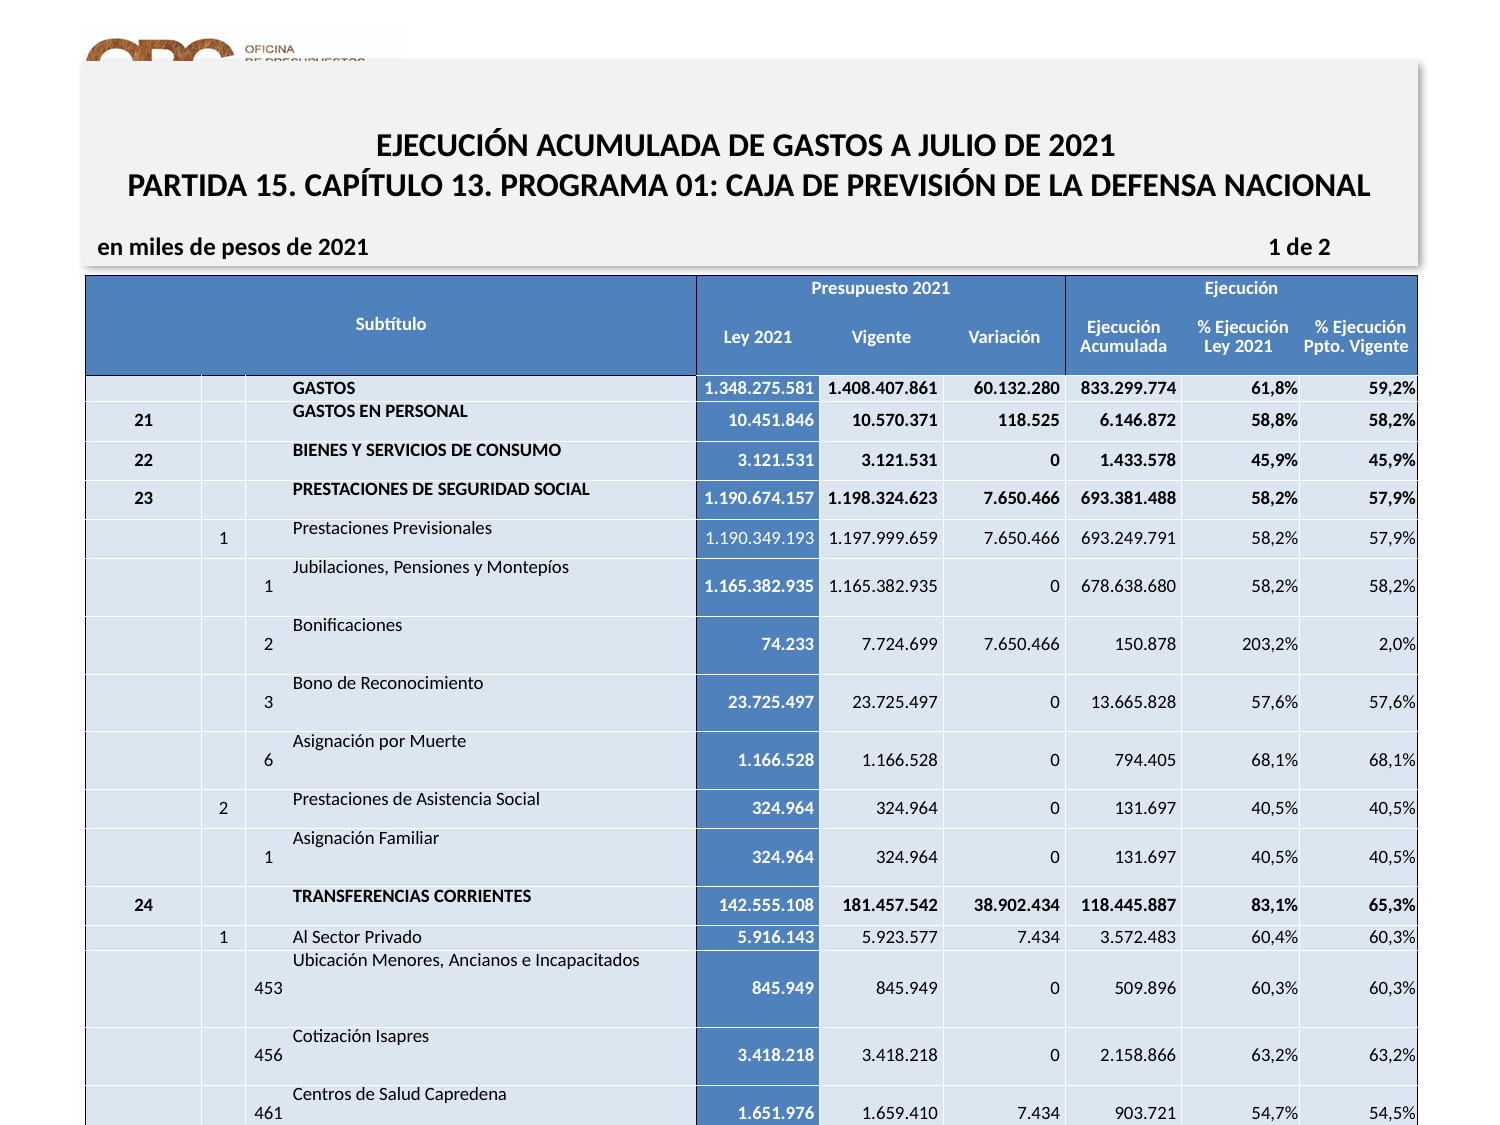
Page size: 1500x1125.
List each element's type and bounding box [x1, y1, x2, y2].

table_cell [1300, 951, 1417, 1027]
table_cell [697, 1028, 819, 1085]
table_cell [820, 559, 943, 616]
table_cell [1066, 559, 1181, 616]
text_box [82, 222, 1418, 265]
table_cell [202, 402, 245, 441]
table_cell [1182, 926, 1299, 950]
table_cell [246, 926, 696, 950]
table_cell [202, 732, 245, 789]
table_cell [944, 951, 1065, 1027]
table_cell [944, 675, 1065, 731]
table_cell [944, 376, 1065, 401]
table_cell [202, 675, 245, 731]
table_cell [1182, 520, 1299, 558]
table_cell [202, 1086, 245, 1125]
table_cell [820, 790, 943, 828]
table_cell [246, 1028, 696, 1085]
table_cell [1182, 829, 1299, 886]
table_cell [1066, 887, 1181, 925]
table_cell [202, 1028, 245, 1085]
table_cell [820, 951, 943, 1027]
table_cell [820, 617, 943, 674]
table_cell [944, 481, 1065, 519]
table_cell [1066, 926, 1181, 950]
table_cell [86, 1028, 201, 1085]
table_cell [202, 617, 245, 674]
table_cell [944, 732, 1065, 789]
table_cell [697, 732, 819, 789]
table_cell [1182, 951, 1299, 1027]
table_cell [246, 675, 696, 731]
table_cell [1182, 559, 1299, 616]
table_cell [1300, 1028, 1417, 1085]
table_cell [1066, 829, 1181, 886]
table_cell [202, 926, 245, 950]
table_cell [202, 790, 245, 828]
table_cell [697, 887, 819, 925]
table_cell [246, 790, 696, 828]
table_cell [697, 300, 1065, 375]
table_cell [1066, 520, 1181, 558]
table_cell [944, 520, 1065, 558]
table_cell [1066, 442, 1181, 480]
table_cell [820, 442, 943, 480]
table_cell [246, 951, 696, 1027]
table_cell [202, 442, 245, 480]
table_cell [246, 402, 696, 441]
table_cell [86, 376, 201, 401]
table_cell [697, 790, 819, 828]
table_cell [246, 829, 696, 886]
table_cell [86, 1086, 201, 1125]
table_cell [820, 402, 943, 441]
table_cell [86, 520, 201, 558]
table_cell [1066, 951, 1181, 1027]
table_cell [1066, 481, 1181, 519]
table_cell [1300, 1086, 1417, 1125]
table_cell [246, 520, 696, 558]
table_cell [944, 1028, 1065, 1085]
table_cell [202, 559, 245, 616]
table_cell [697, 376, 819, 401]
table_cell [1300, 732, 1417, 789]
table_cell [944, 402, 1065, 441]
table_cell [1300, 559, 1417, 616]
table_cell [86, 442, 201, 480]
table_cell [86, 732, 201, 789]
table_cell [820, 675, 943, 731]
table_cell [820, 732, 943, 789]
table_cell [1066, 300, 1417, 375]
table_cell [697, 951, 819, 1027]
picture [82, 22, 403, 61]
table_cell [697, 559, 819, 616]
table_cell [1300, 675, 1417, 731]
table_cell [1066, 617, 1181, 674]
table_cell [86, 559, 201, 616]
table_cell [697, 926, 819, 950]
table_cell [944, 617, 1065, 674]
table_cell [1300, 617, 1417, 674]
table_cell [1300, 481, 1417, 519]
table_cell [1066, 675, 1181, 731]
table_header [1066, 276, 1417, 300]
table_cell [86, 481, 201, 519]
table_cell [1066, 732, 1181, 789]
slide_number [1418, 1042, 1425, 1103]
table_cell [1300, 442, 1417, 480]
table_cell [86, 402, 201, 441]
table_cell [1300, 829, 1417, 886]
table_cell [697, 617, 819, 674]
table_cell [202, 887, 245, 925]
table_cell [697, 402, 819, 441]
table_cell [1182, 675, 1299, 731]
table_cell [820, 520, 943, 558]
table_cell [86, 887, 201, 925]
table_cell [1066, 402, 1181, 441]
table_cell [86, 951, 201, 1027]
table_cell [697, 675, 819, 731]
table_cell [246, 732, 696, 789]
table_cell [1182, 887, 1299, 925]
table_cell [820, 926, 943, 950]
table_cell [246, 376, 696, 401]
table_cell [820, 376, 943, 401]
table_cell [86, 675, 201, 731]
table_cell [1300, 887, 1417, 925]
table_cell [246, 442, 696, 480]
table_cell [944, 442, 1065, 480]
table_cell [1066, 790, 1181, 828]
table_cell [246, 1086, 696, 1125]
table_cell [1300, 520, 1417, 558]
table_cell [246, 887, 696, 925]
table_cell [697, 1086, 819, 1125]
table_cell [944, 887, 1065, 925]
table_cell [820, 481, 943, 519]
table_cell [1300, 376, 1417, 401]
table_cell [86, 926, 201, 950]
table_cell [1182, 1028, 1299, 1085]
table_cell [202, 951, 245, 1027]
table_cell [86, 617, 201, 674]
table_cell [697, 520, 819, 558]
table_cell [202, 520, 245, 558]
table_cell [1300, 926, 1417, 950]
table_cell [697, 829, 819, 886]
table_cell [1182, 1086, 1299, 1125]
table_cell [246, 617, 696, 674]
table_cell [820, 1086, 943, 1125]
table_cell [697, 481, 819, 519]
table_cell [1066, 376, 1181, 401]
table_cell [246, 481, 696, 519]
table_cell [944, 829, 1065, 886]
table_cell [202, 376, 245, 401]
table_cell [1066, 1086, 1181, 1125]
table_cell [1182, 481, 1299, 519]
table_cell [1182, 442, 1299, 480]
table_cell [246, 559, 696, 616]
table_cell [1300, 402, 1417, 441]
table_cell [202, 481, 245, 519]
table_cell [86, 790, 201, 828]
table_cell [1300, 790, 1417, 828]
title [82, 61, 1418, 222]
table_cell [697, 442, 819, 480]
table_cell [1182, 402, 1299, 441]
table_cell [820, 1028, 943, 1085]
table_cell [1182, 376, 1299, 401]
table_cell [944, 559, 1065, 616]
table_cell [86, 829, 201, 886]
table_cell [820, 829, 943, 886]
table_cell [1066, 1028, 1181, 1085]
table_cell [944, 790, 1065, 828]
table_cell [1182, 617, 1299, 674]
table_cell [820, 887, 943, 925]
table_cell [944, 1086, 1065, 1125]
table_cell [1182, 732, 1299, 789]
table_header [86, 276, 696, 375]
table_cell [944, 926, 1065, 950]
table_header [697, 276, 1065, 300]
table_cell [1182, 790, 1299, 828]
table_cell [202, 829, 245, 886]
